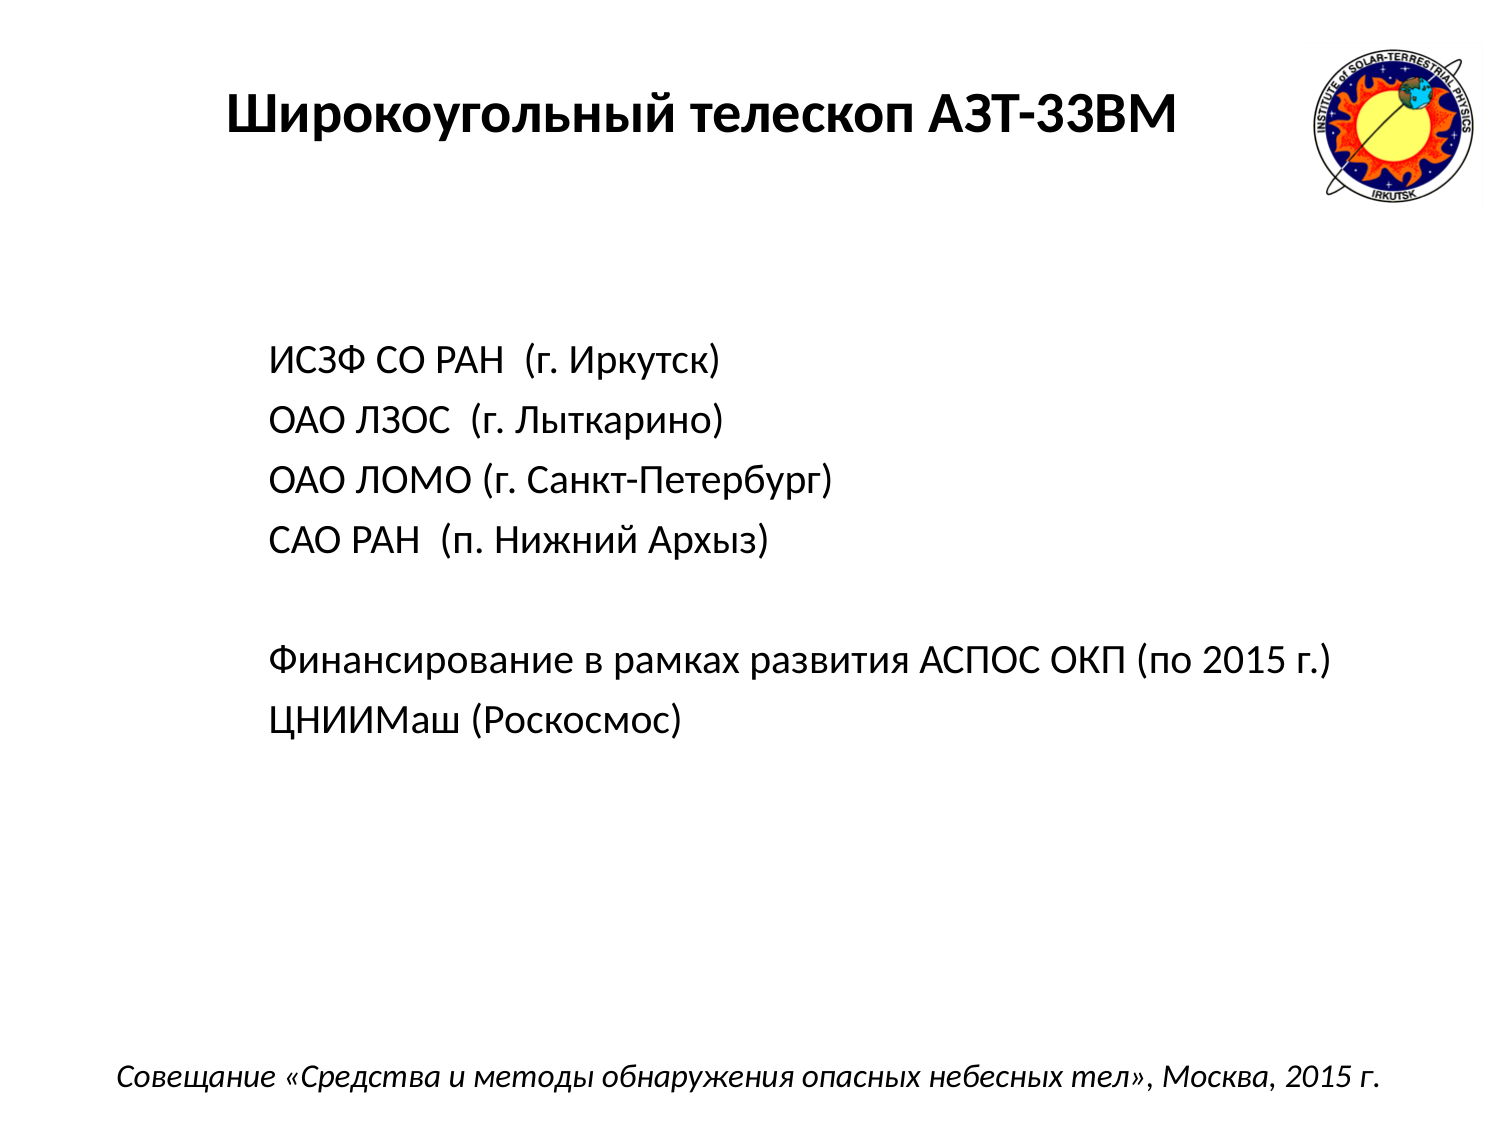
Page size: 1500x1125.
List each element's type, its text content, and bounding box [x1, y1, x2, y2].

text_box Совещание «Средства и методы обнаружения опасных небесных тел», Москва, 2015 г. [41, 1046, 1459, 1102]
text_box Широкоугольный телескоп АЗТ-33ВМ [53, 66, 1353, 221]
picture [1305, 42, 1483, 211]
text_box ИСЗФ СО РАН (г. Иркутск) ОАО ЛЗОС (г. Лыткарино) ОАО ЛОМО (г. Санкт-Петербург) САО РАН (п. Нижний Архыз) Финансирование в рамках развития АСПОС ОКП (по 2015 г.) ЦНИИМаш (Роскосмос) [253, 314, 1353, 750]
